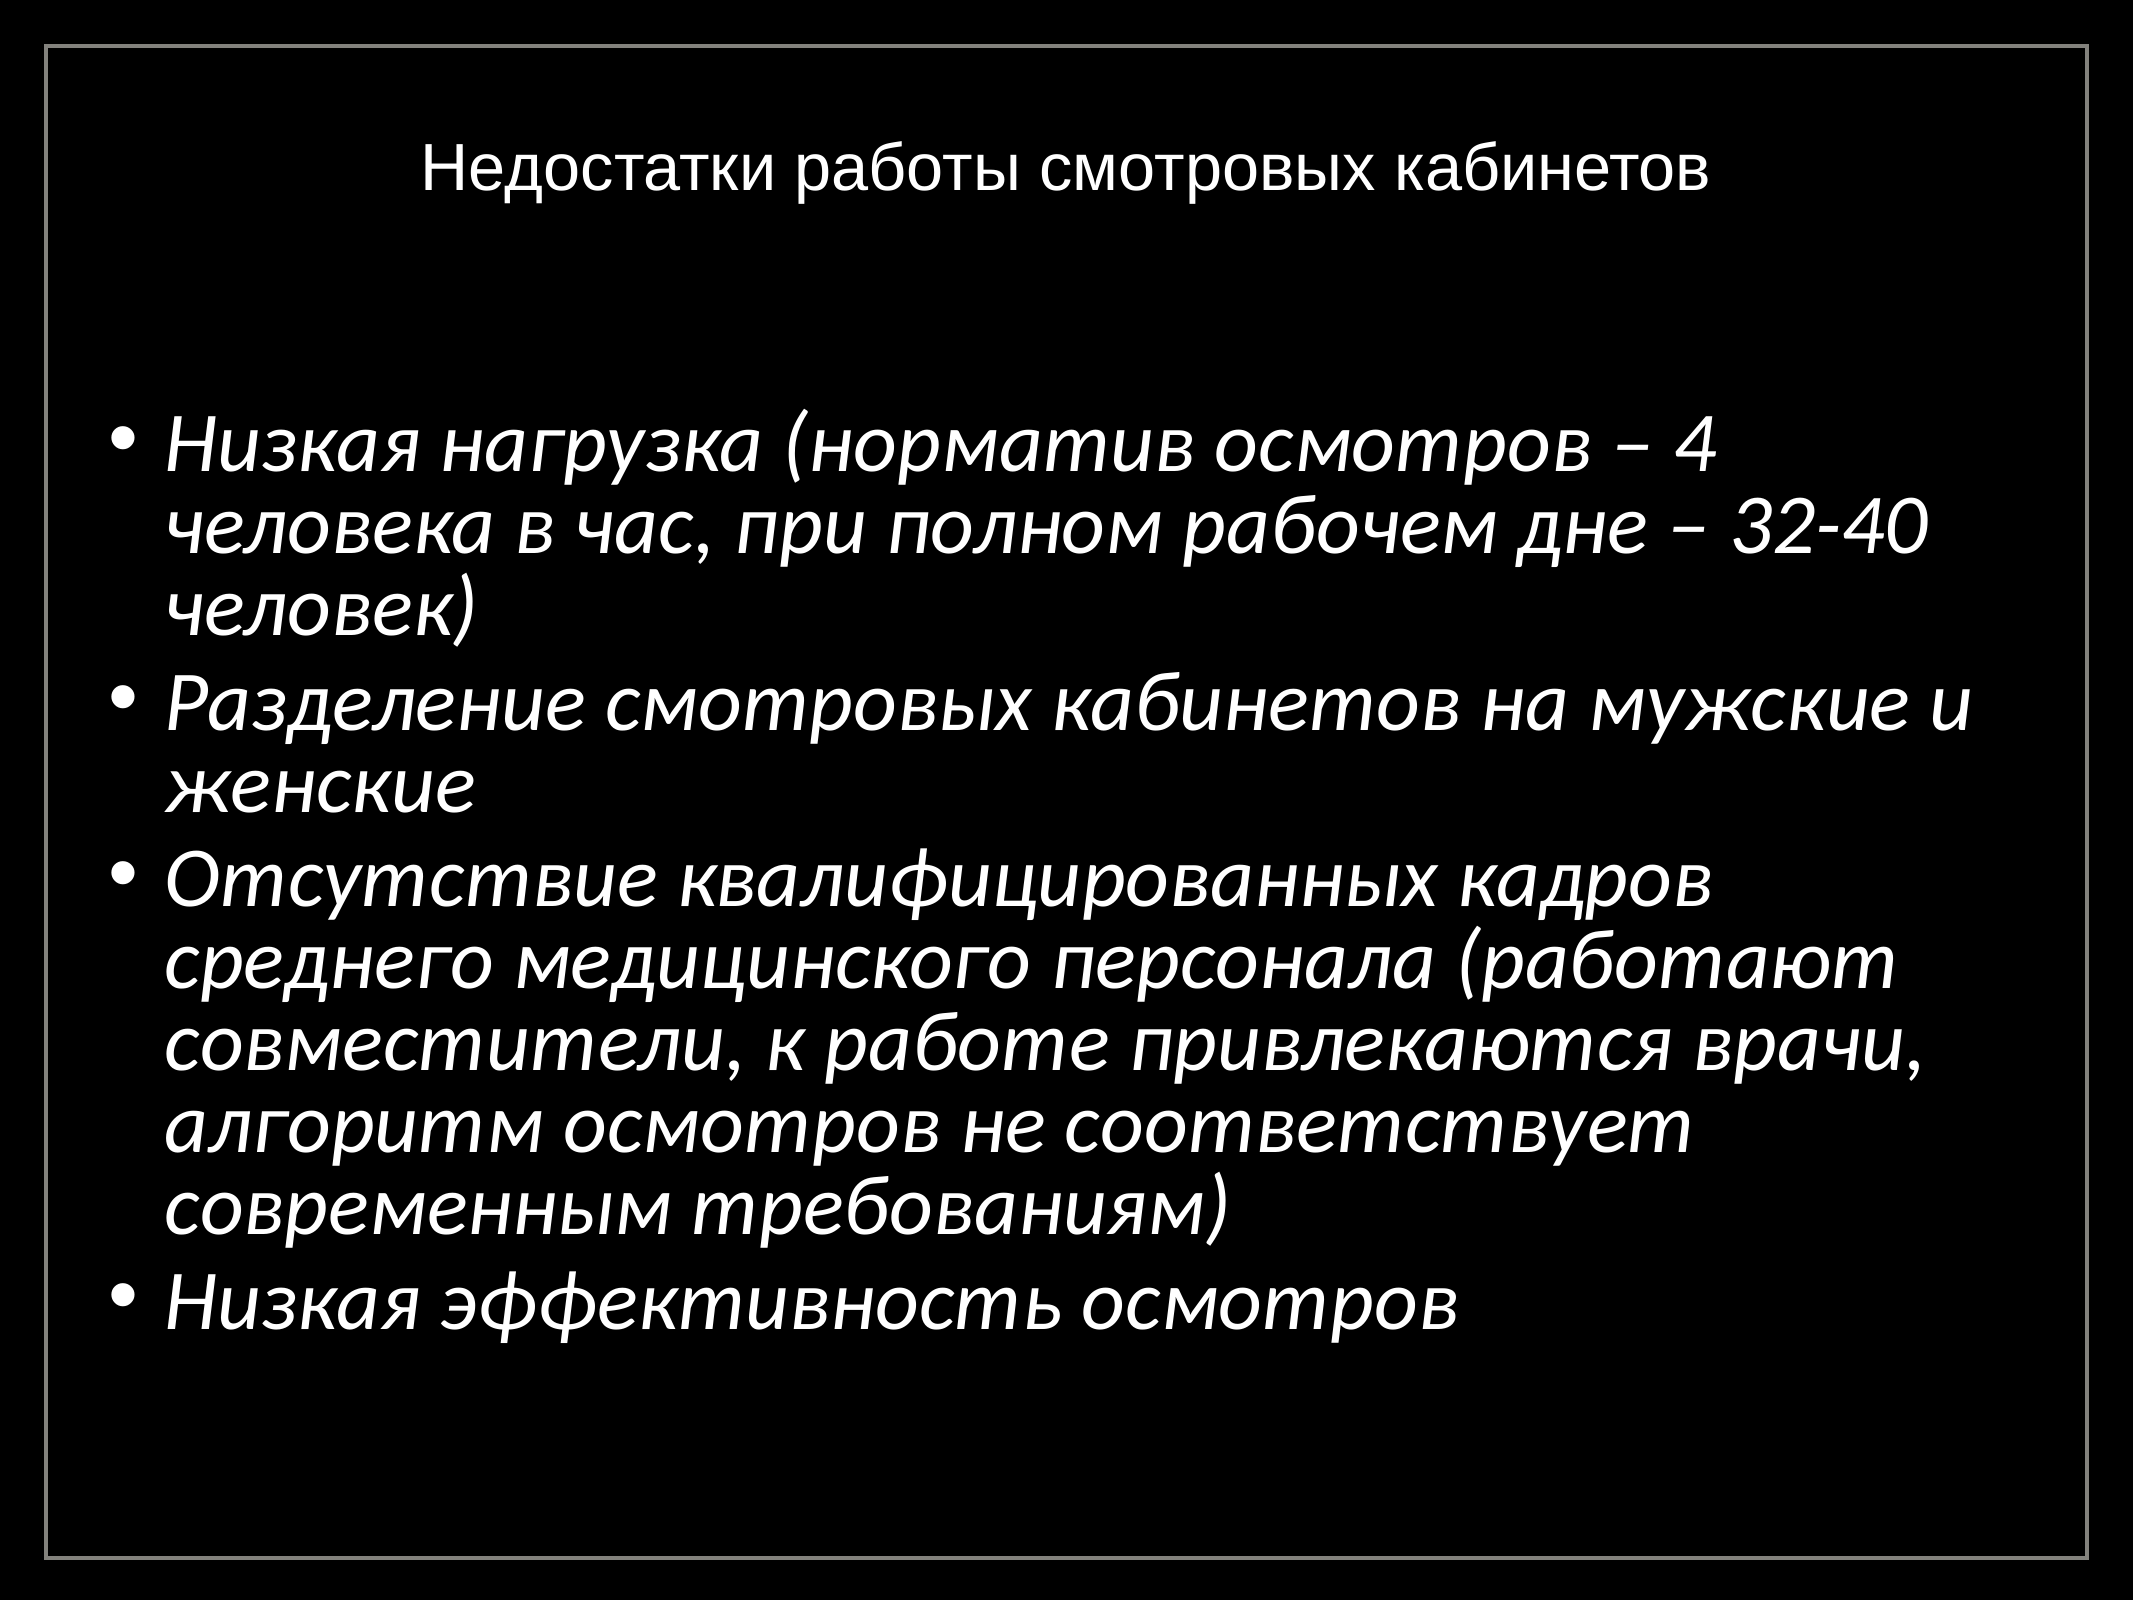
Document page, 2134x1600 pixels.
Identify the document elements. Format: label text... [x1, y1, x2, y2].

title Недостатки работы смотровых кабинетов [201, 0, 1932, 381]
text_box Низкая нагрузка (норматив осмотров – 4 человека в час, при полном рабочем дне – 32-40 человек) Разделение смотровых кабинетов на мужские и женские Отсутствие квалифицированных кадров среднего медицинского персонала (работают совместители, к работе привлекаются врачи, алгоритм осмотров не соответствует современным требованиям) Низкая эффективность осмотров [100, 397, 2034, 1354]
